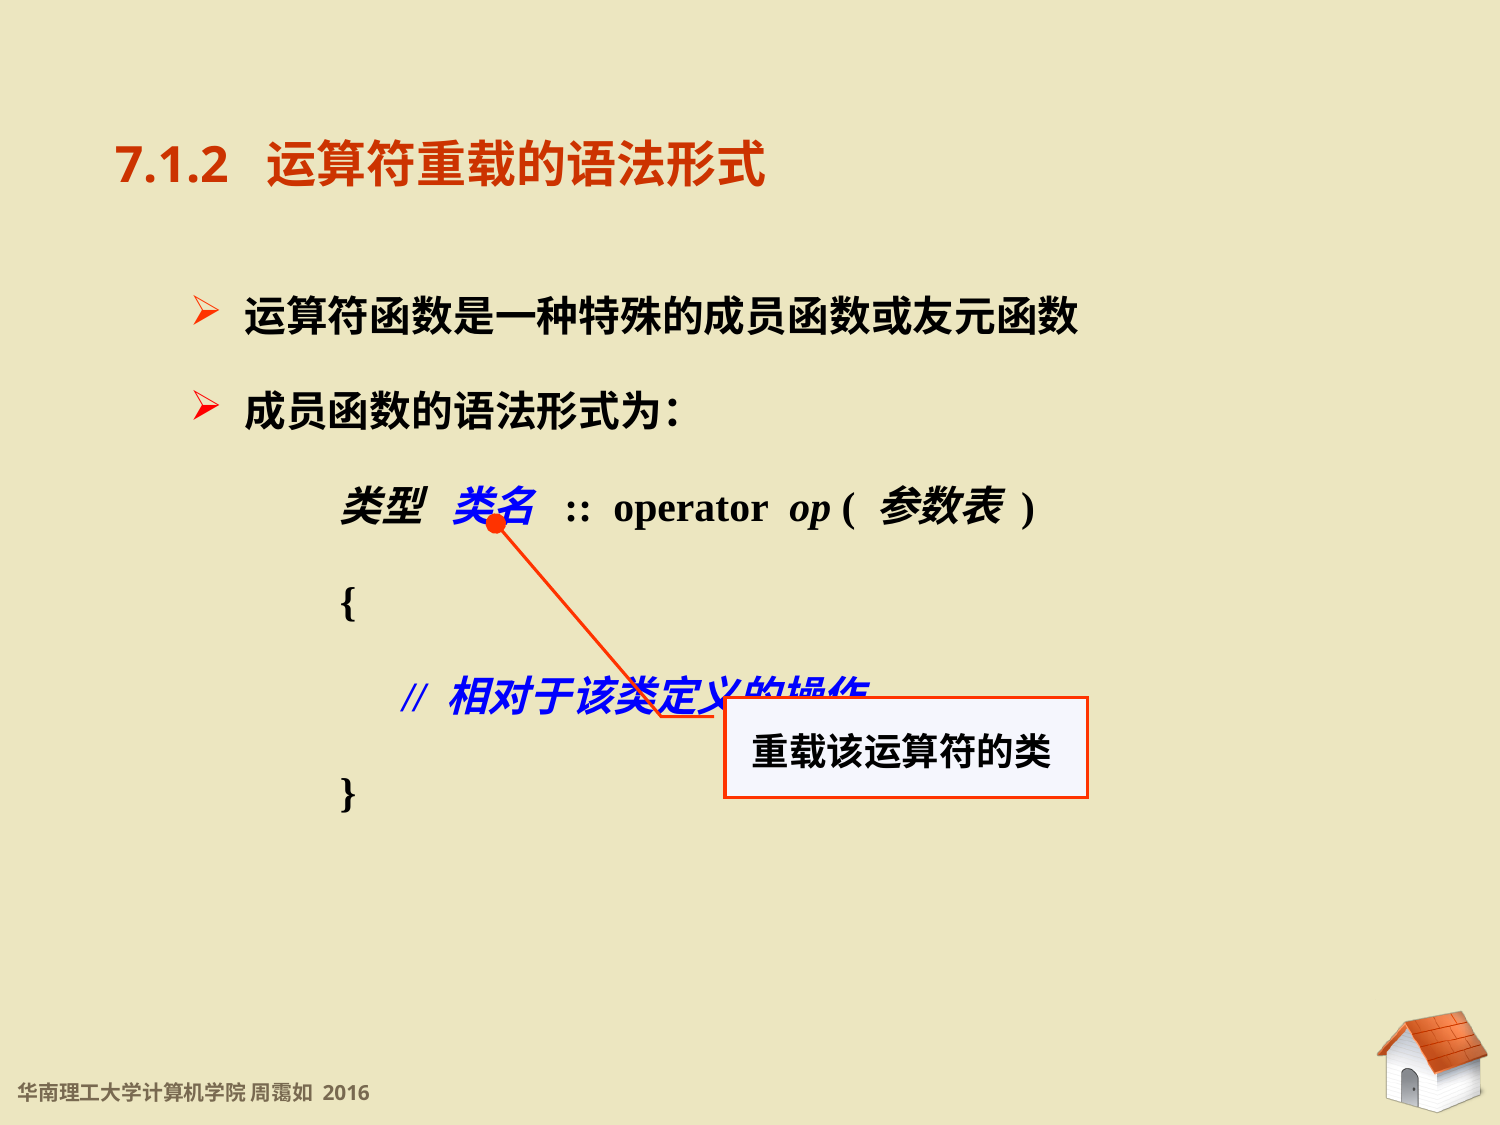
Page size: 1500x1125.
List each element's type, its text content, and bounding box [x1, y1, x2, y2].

picture [1375, 999, 1488, 1124]
text_box 运算符函数是一种特殊的成员函数或友元函数 成员函数的语法形式为： 类型 类名 :: operator op ( 参数表 ) { // 相对于该类定义的操作 } [174, 237, 1338, 823]
subtitle 7.1.2 运算符重载的语法形式 [99, 125, 1025, 225]
text_box 重载该运算符的类 [485, 513, 713, 717]
text_box 重载该运算符的类 [724, 697, 1088, 798]
